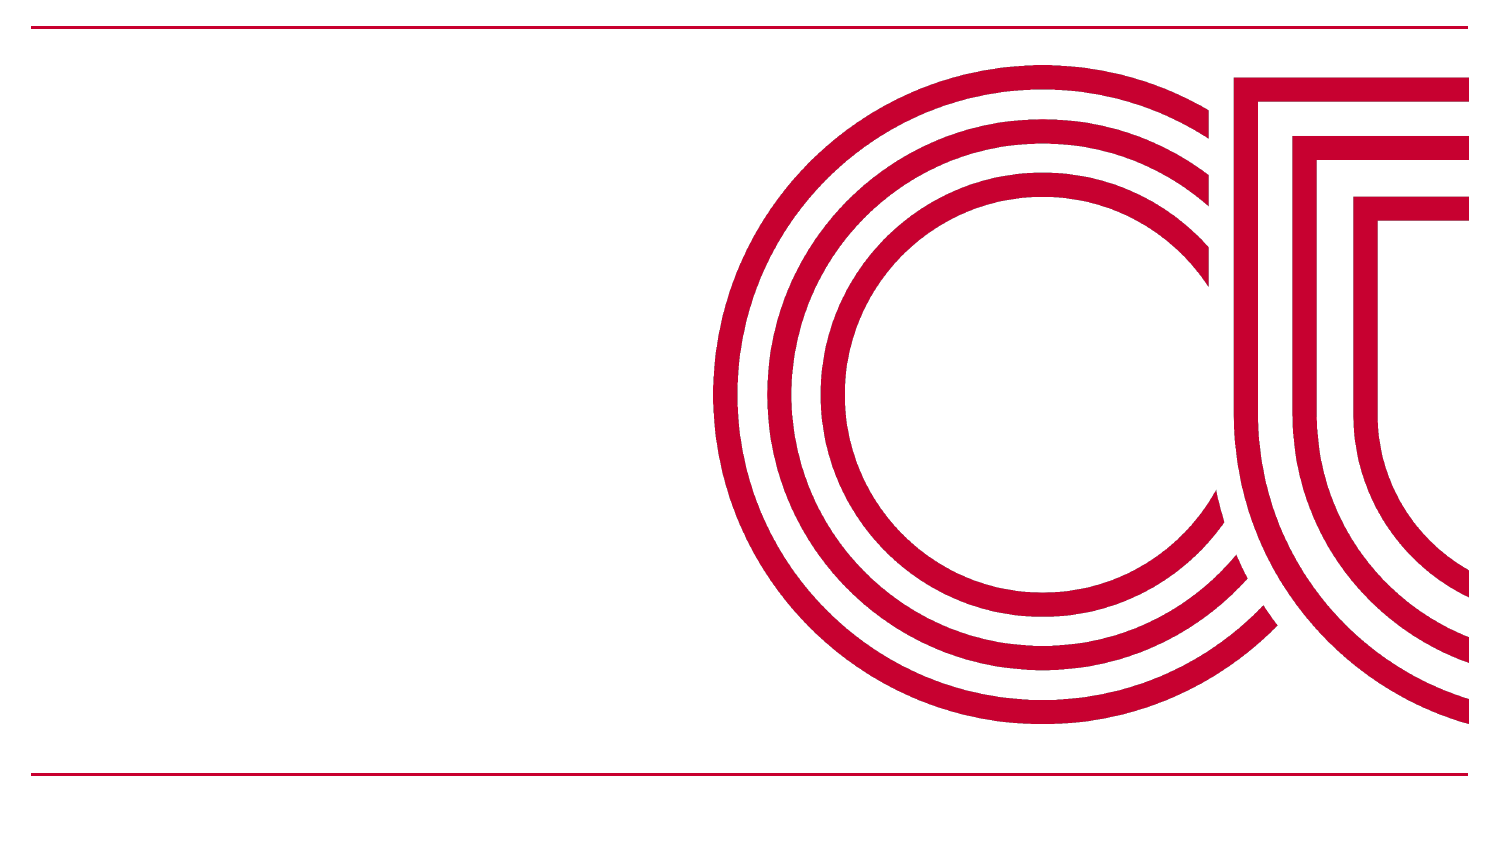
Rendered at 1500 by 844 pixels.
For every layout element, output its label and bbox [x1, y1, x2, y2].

picture [713, 65, 1469, 724]
